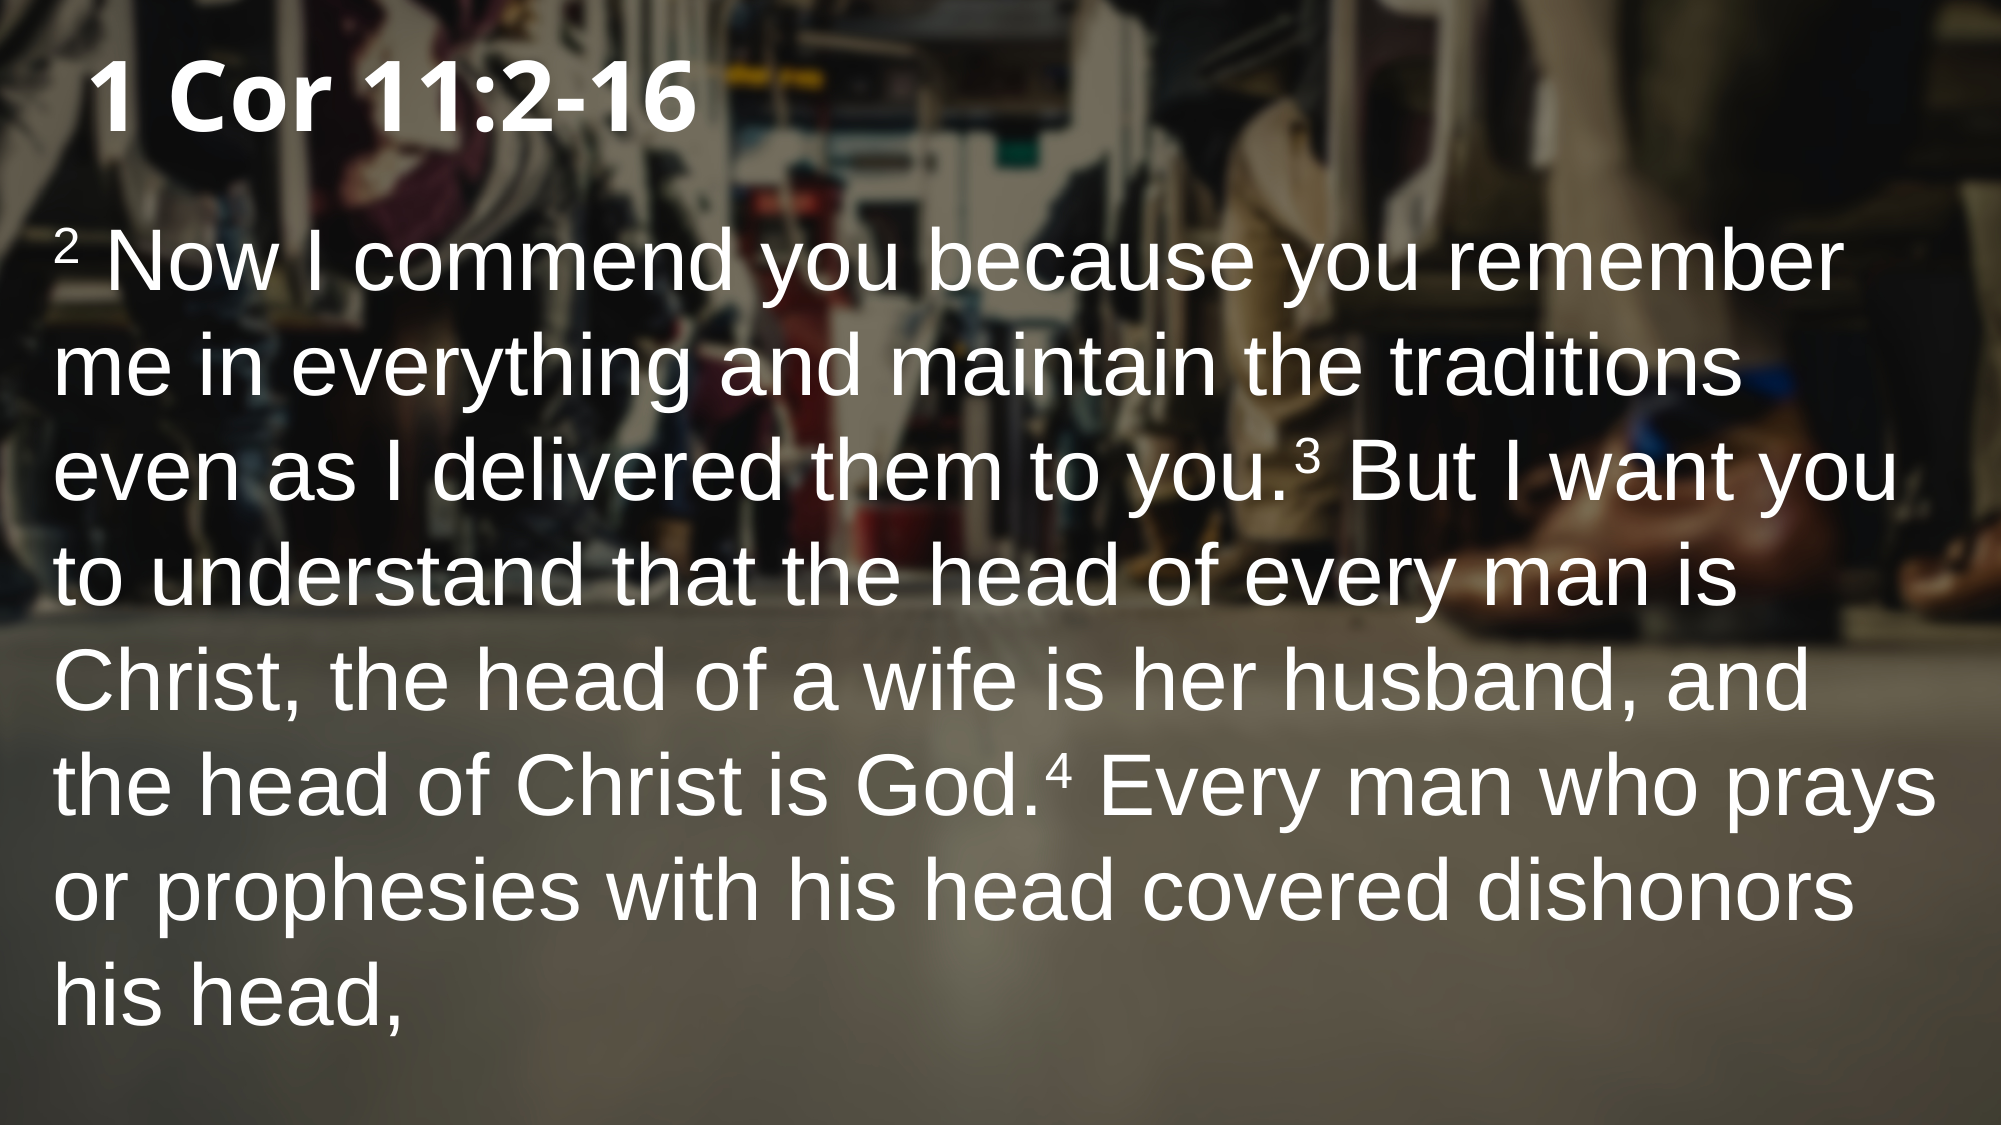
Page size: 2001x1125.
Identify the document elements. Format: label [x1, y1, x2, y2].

text_box [0, 0, 2000, 1125]
